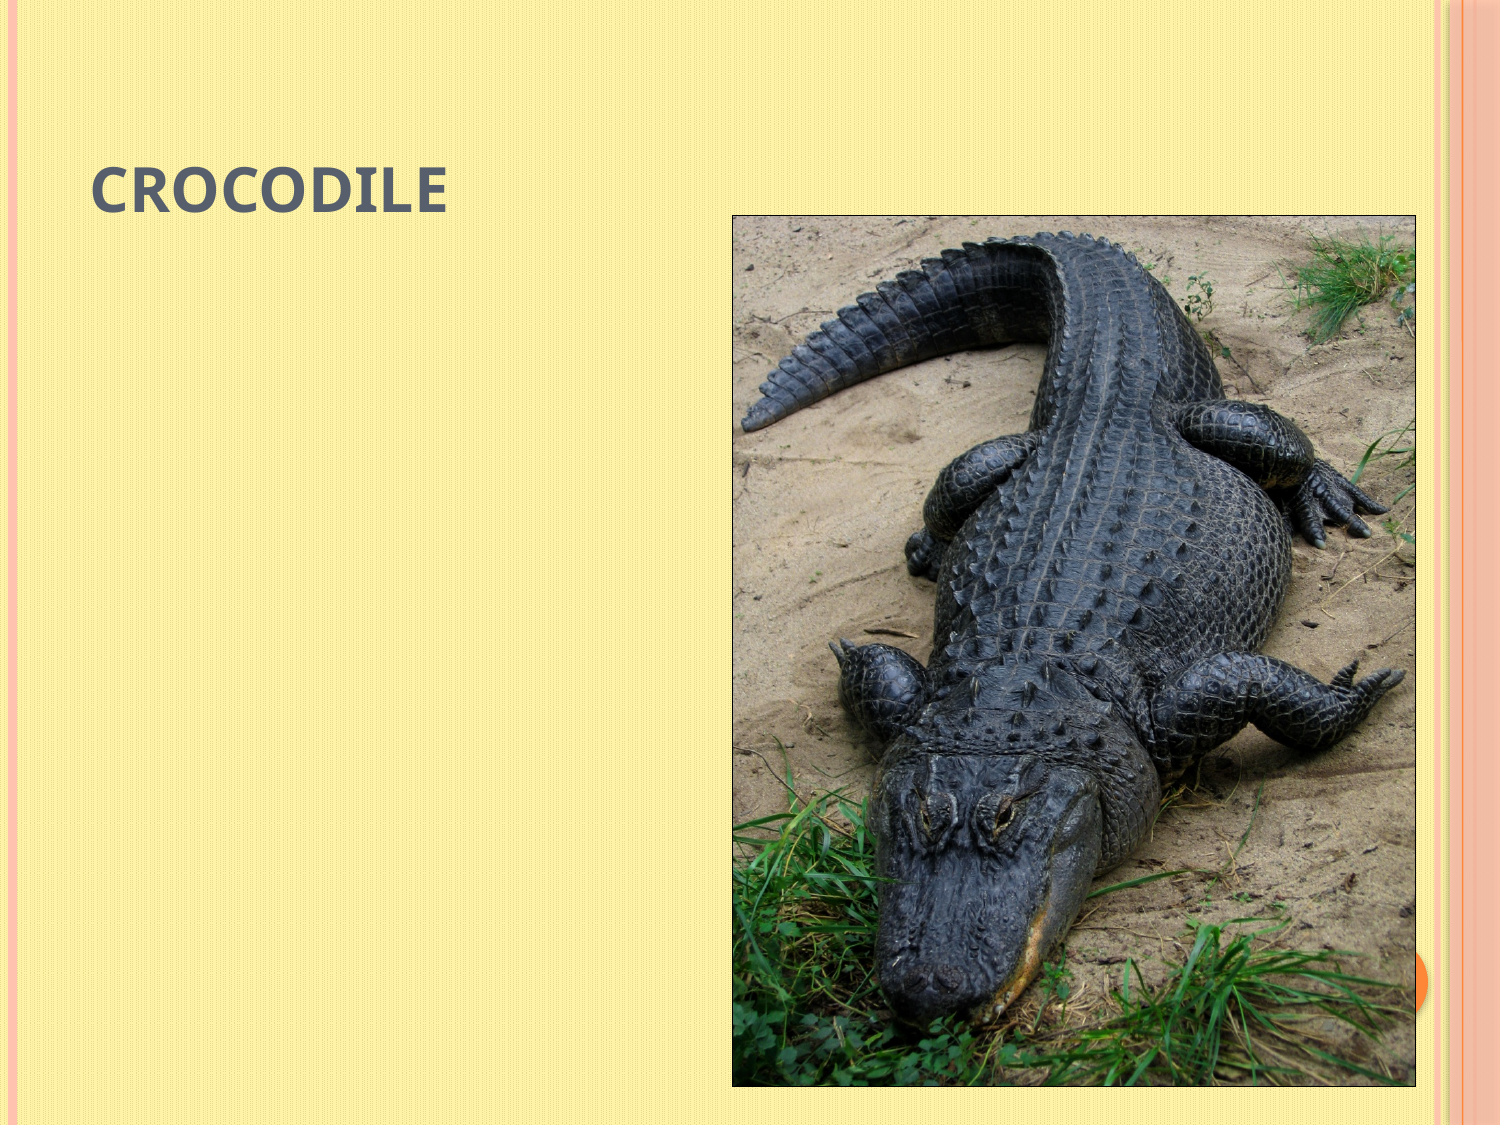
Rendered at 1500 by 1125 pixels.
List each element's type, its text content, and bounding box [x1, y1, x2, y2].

picture [732, 215, 1417, 1087]
title CROCODILE [75, 45, 1300, 233]
